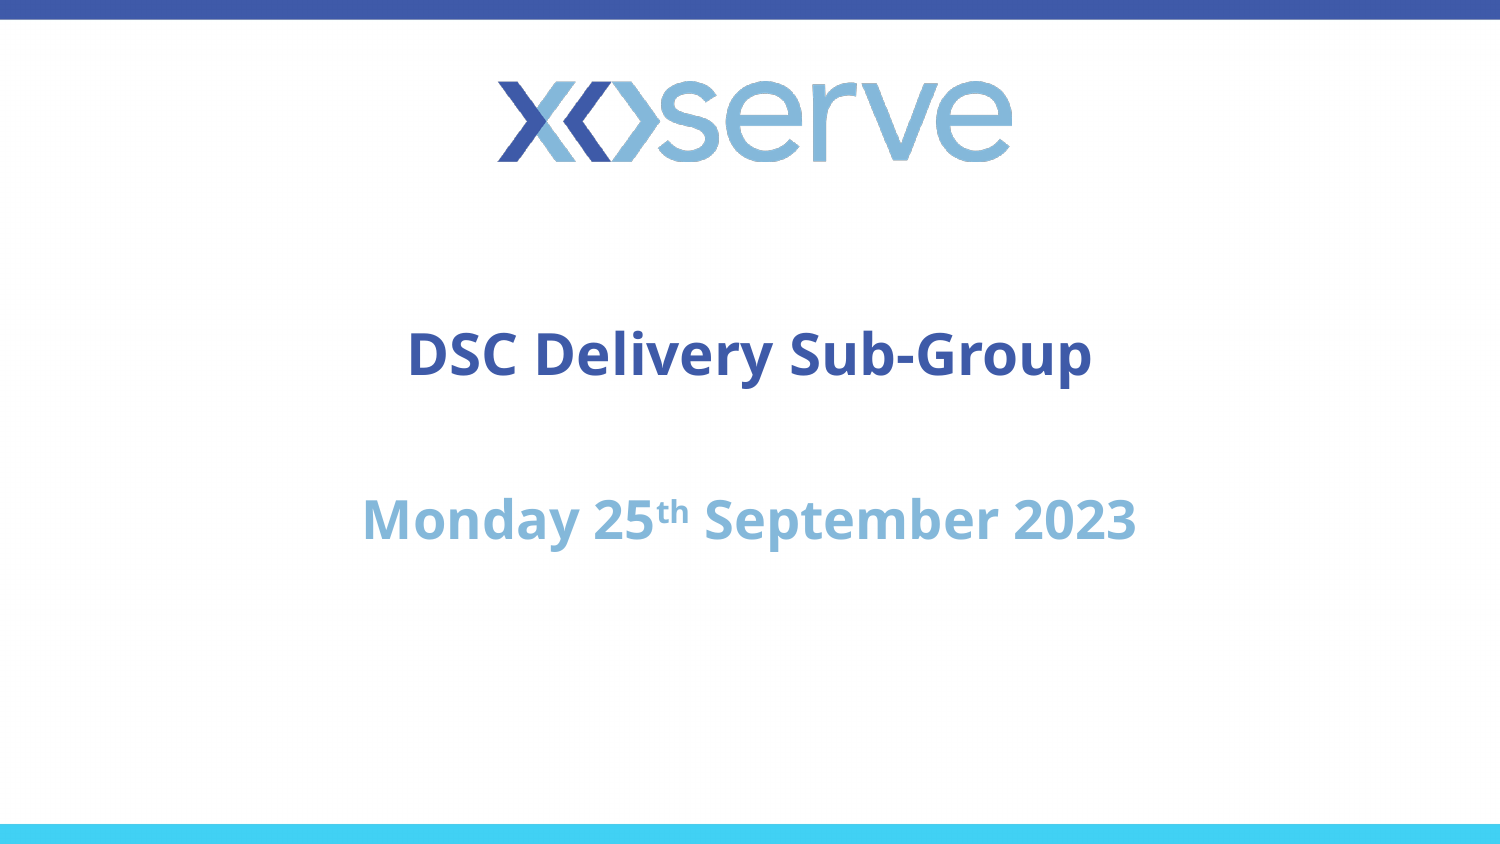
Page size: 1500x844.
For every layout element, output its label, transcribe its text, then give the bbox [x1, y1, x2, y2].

picture [0, 0, 1500, 844]
subtitle Monday 25th September 2023 [225, 478, 1275, 570]
title DSC Delivery Sub-Group [112, 262, 1388, 443]
